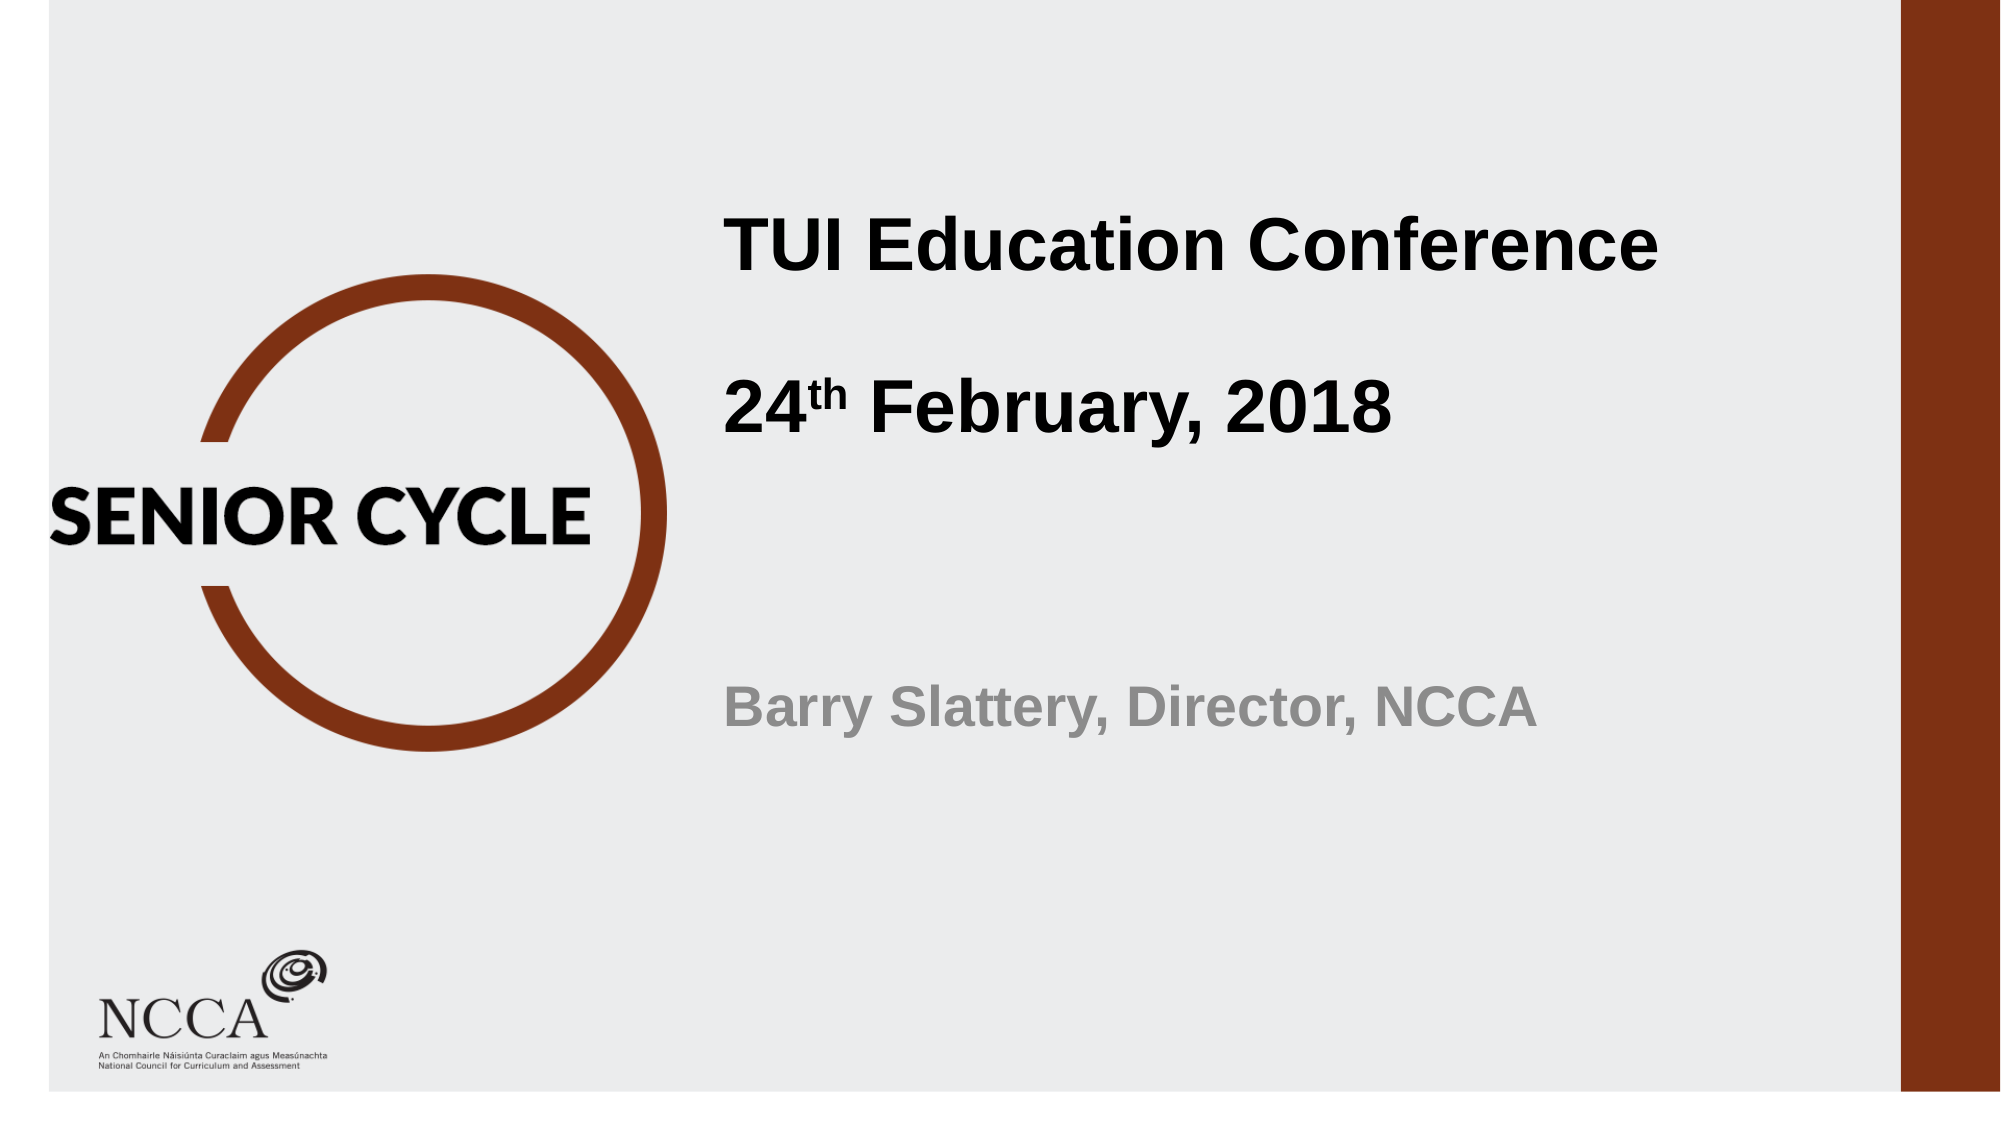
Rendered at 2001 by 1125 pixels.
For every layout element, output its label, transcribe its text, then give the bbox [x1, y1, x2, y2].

list Barry Slattery, Director, NCCA [708, 503, 1883, 750]
picture [0, 0, 2001, 1125]
title TUI Education Conference 24th February, 2018 [708, 69, 1883, 456]
